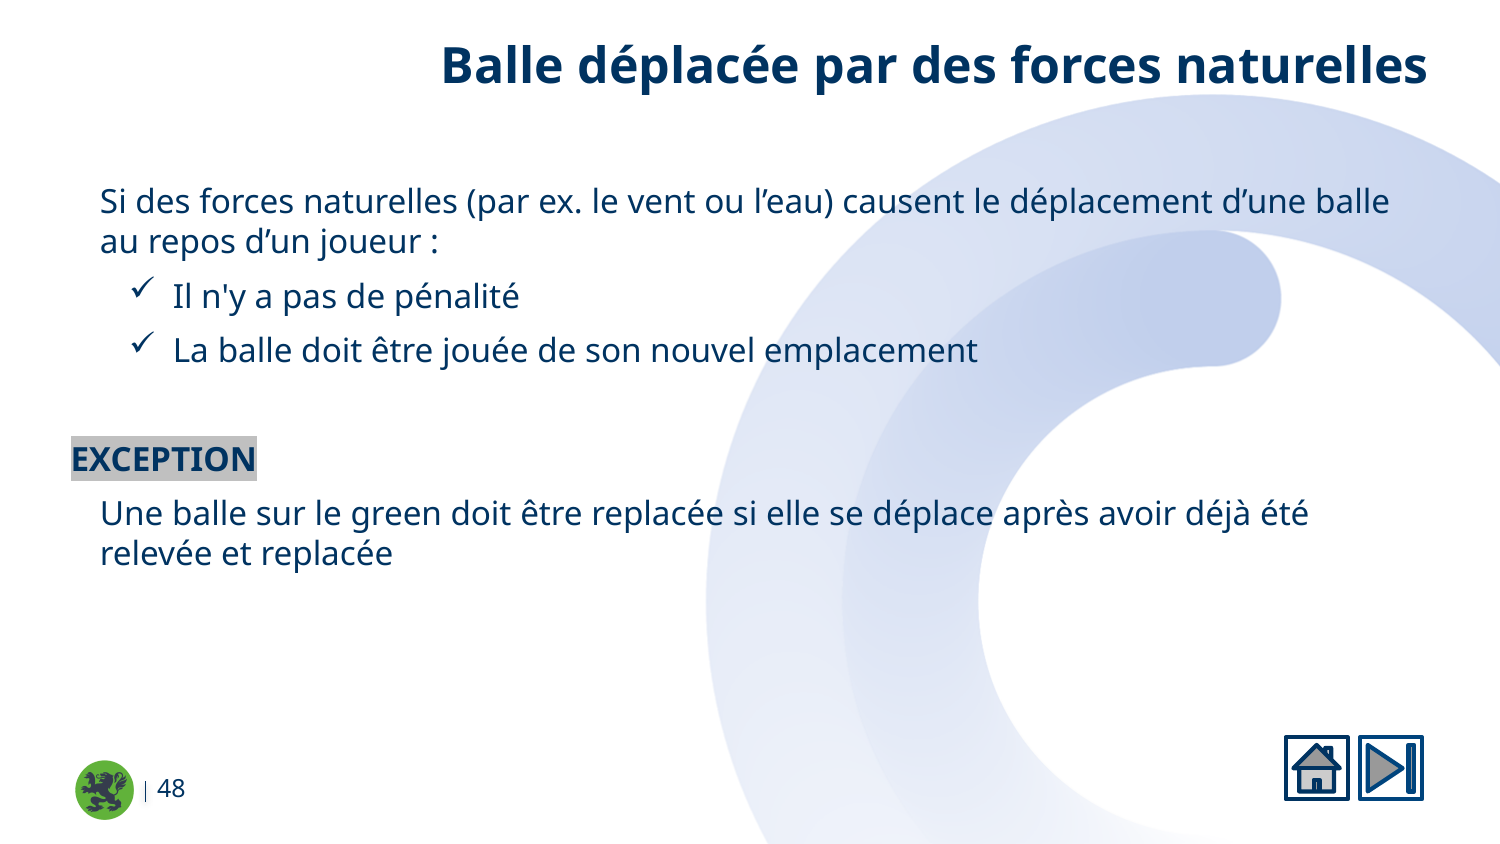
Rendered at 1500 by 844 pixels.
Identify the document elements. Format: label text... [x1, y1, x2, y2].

list Si des forces naturelles (par ex. le vent ou l’eau) causent le déplacement d’une balle au repos d’un joueur : Il n'y a pas de pénalité La balle doit être jouée de son nouvel emplacement Exception Une balle sur le green doit être replacée si elle se déplace après avoir déjà été relevée et replacée [70, 126, 1429, 718]
slide_number 48 [157, 774, 508, 806]
list Balle déplacée par des forces naturelles [70, 33, 1429, 95]
text_box [1284, 735, 1350, 801]
text_box [1358, 735, 1424, 801]
picture [0, 0, 1500, 844]
